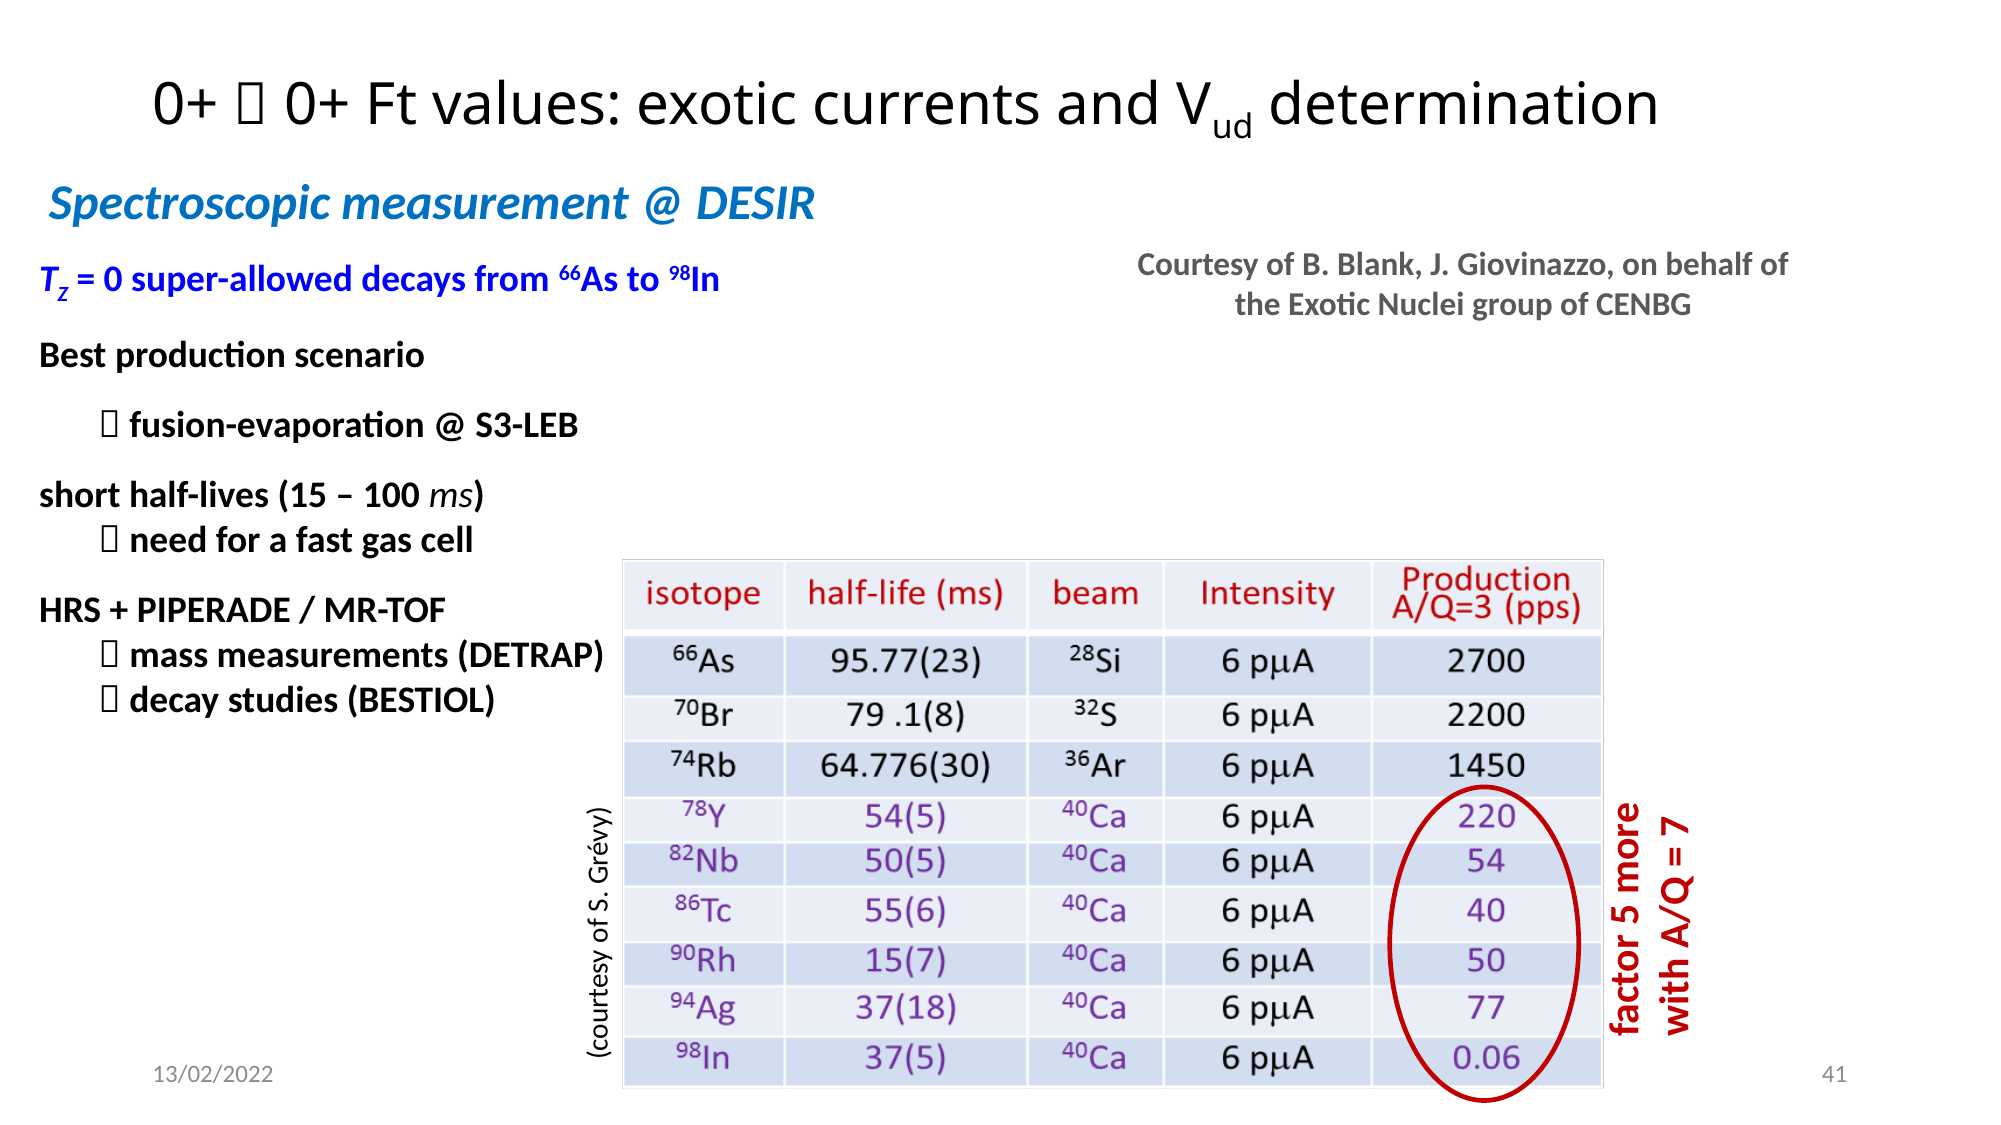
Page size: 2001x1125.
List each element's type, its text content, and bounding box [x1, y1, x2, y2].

text_box (courtesy of S. Grévy) [572, 800, 620, 1066]
text_box Spectroscopic measurement @ DESIR [42, 163, 137, 236]
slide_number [137, 1042, 588, 1103]
text_box TZ = 0 super-allowed decays from 66As to 98In Best production scenario  fusion-evaporation @ S3-LEB short half-lives (15 – 100 ms)  need for a fast gas cell HRS + PIPERADE / MR-TOF  mass measurements (DETRAP)  decay studies (BESTIOL) [33, 248, 727, 727]
text_box 0+  0+ Ft values: exotic currents and Vud determination [137, 59, 1863, 278]
slide_number 41 [1412, 1042, 1863, 1103]
text_box Courtesy of B. Blank, J. Giovinazzo, on behalf of the Exotic Nuclei group of CENBG [1113, 278, 1814, 328]
picture [621, 544, 1607, 1101]
text_box factor 5 more with A/Q = 7 [1606, 796, 1703, 1042]
